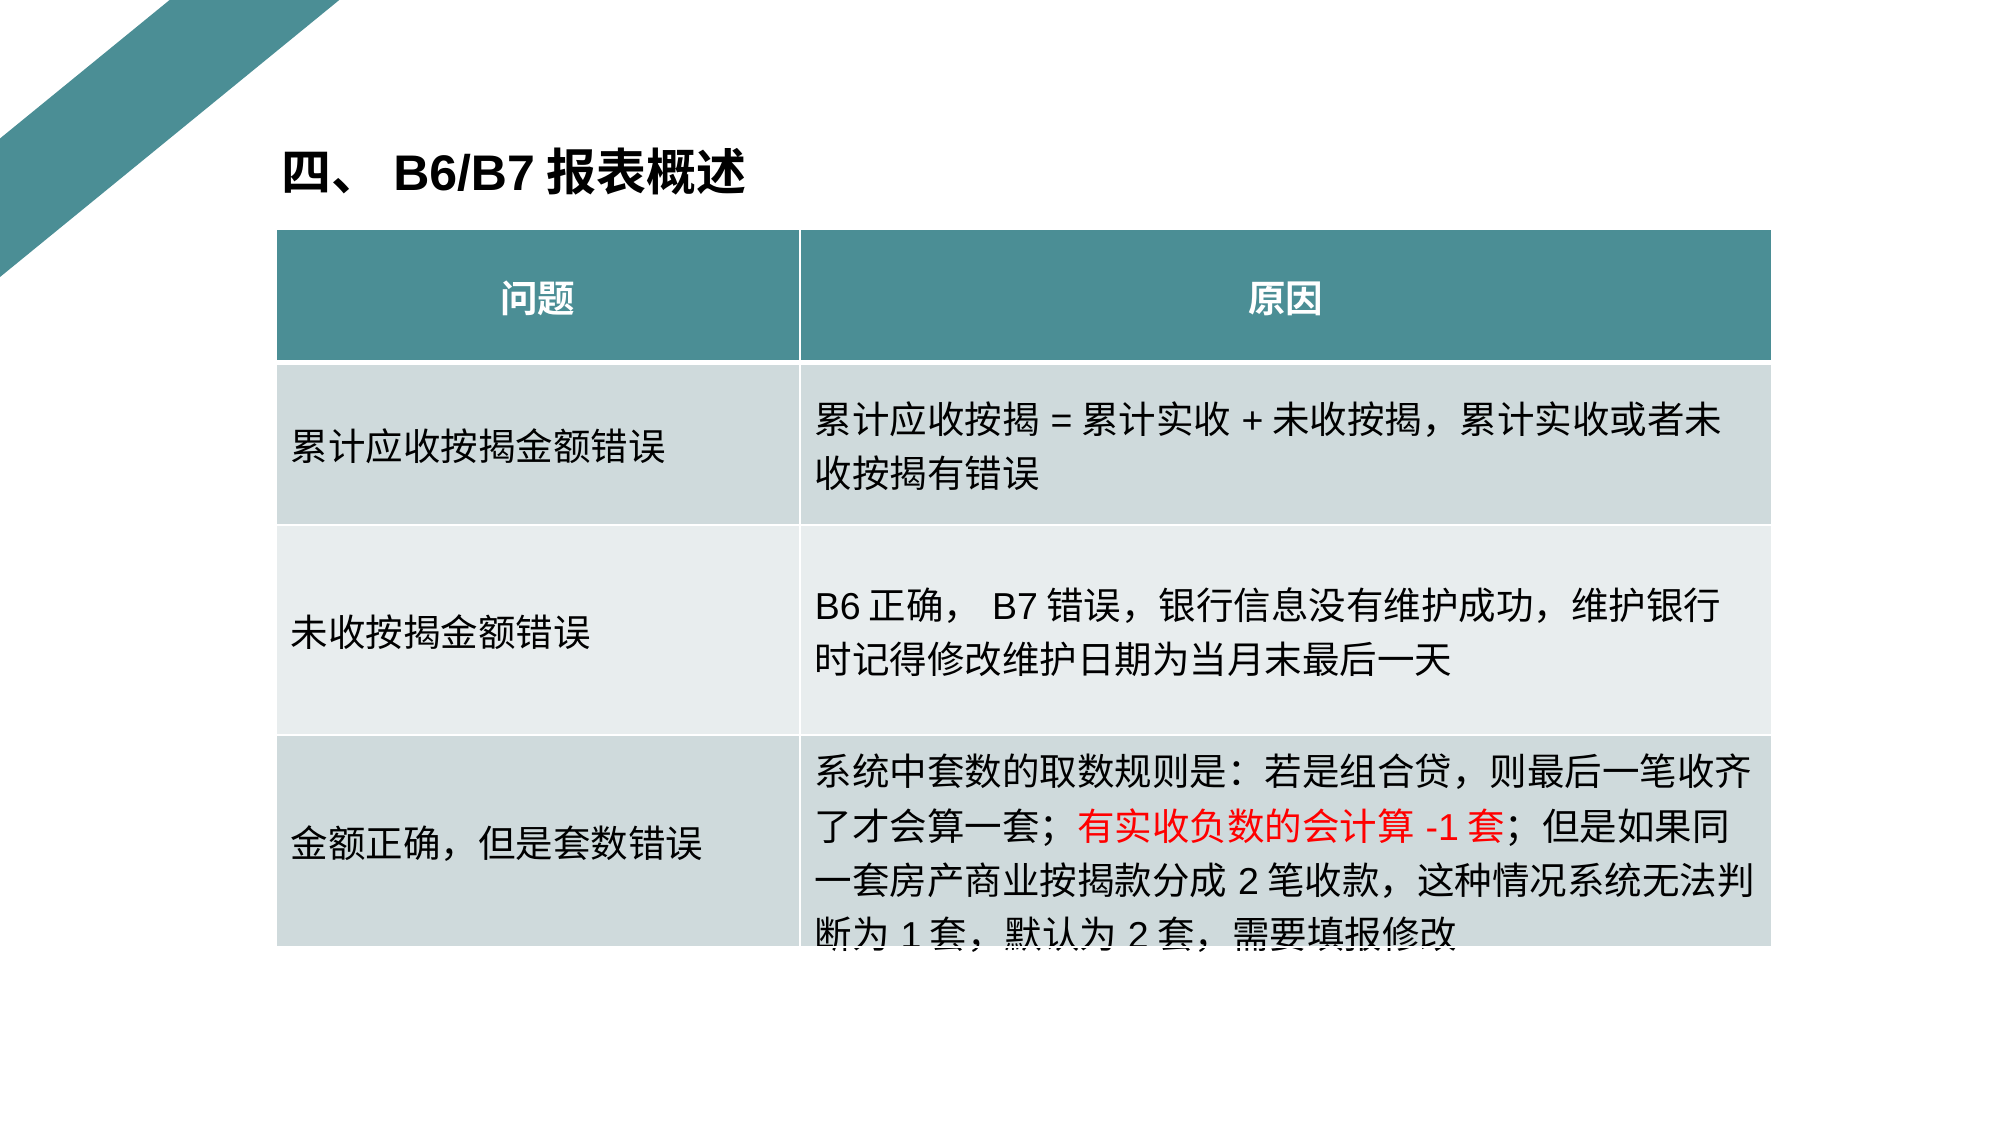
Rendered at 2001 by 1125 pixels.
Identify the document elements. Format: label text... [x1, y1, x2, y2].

table_cell 未收按揭金额错误 [277, 526, 799, 734]
table_cell 累计应收按揭=累计实收+未收按揭，累计实收或者未收按揭有错误 [801, 365, 1771, 524]
table_cell 累计应收按揭金额错误 [277, 365, 799, 524]
table_header 原因 [801, 230, 1771, 360]
text_box 四、B6/B7报表概述 [266, 133, 762, 208]
table_header 问题 [277, 230, 799, 360]
table_cell 金额正确，但是套数错误 [277, 736, 799, 946]
table_cell 系统中套数的取数规则是：若是组合贷，则最后一笔收齐了才会算一套；有实收负数的会计算-1套；但是如果同一套房产商业按揭款分成2笔收款，这种情况系统无法判断为1套，默认为2套，需要填报修改 [801, 736, 1771, 946]
table_cell B6正确，B7错误，银行信息没有维护成功，维护银行时记得修改维护日期为当月末最后一天 [801, 526, 1771, 734]
